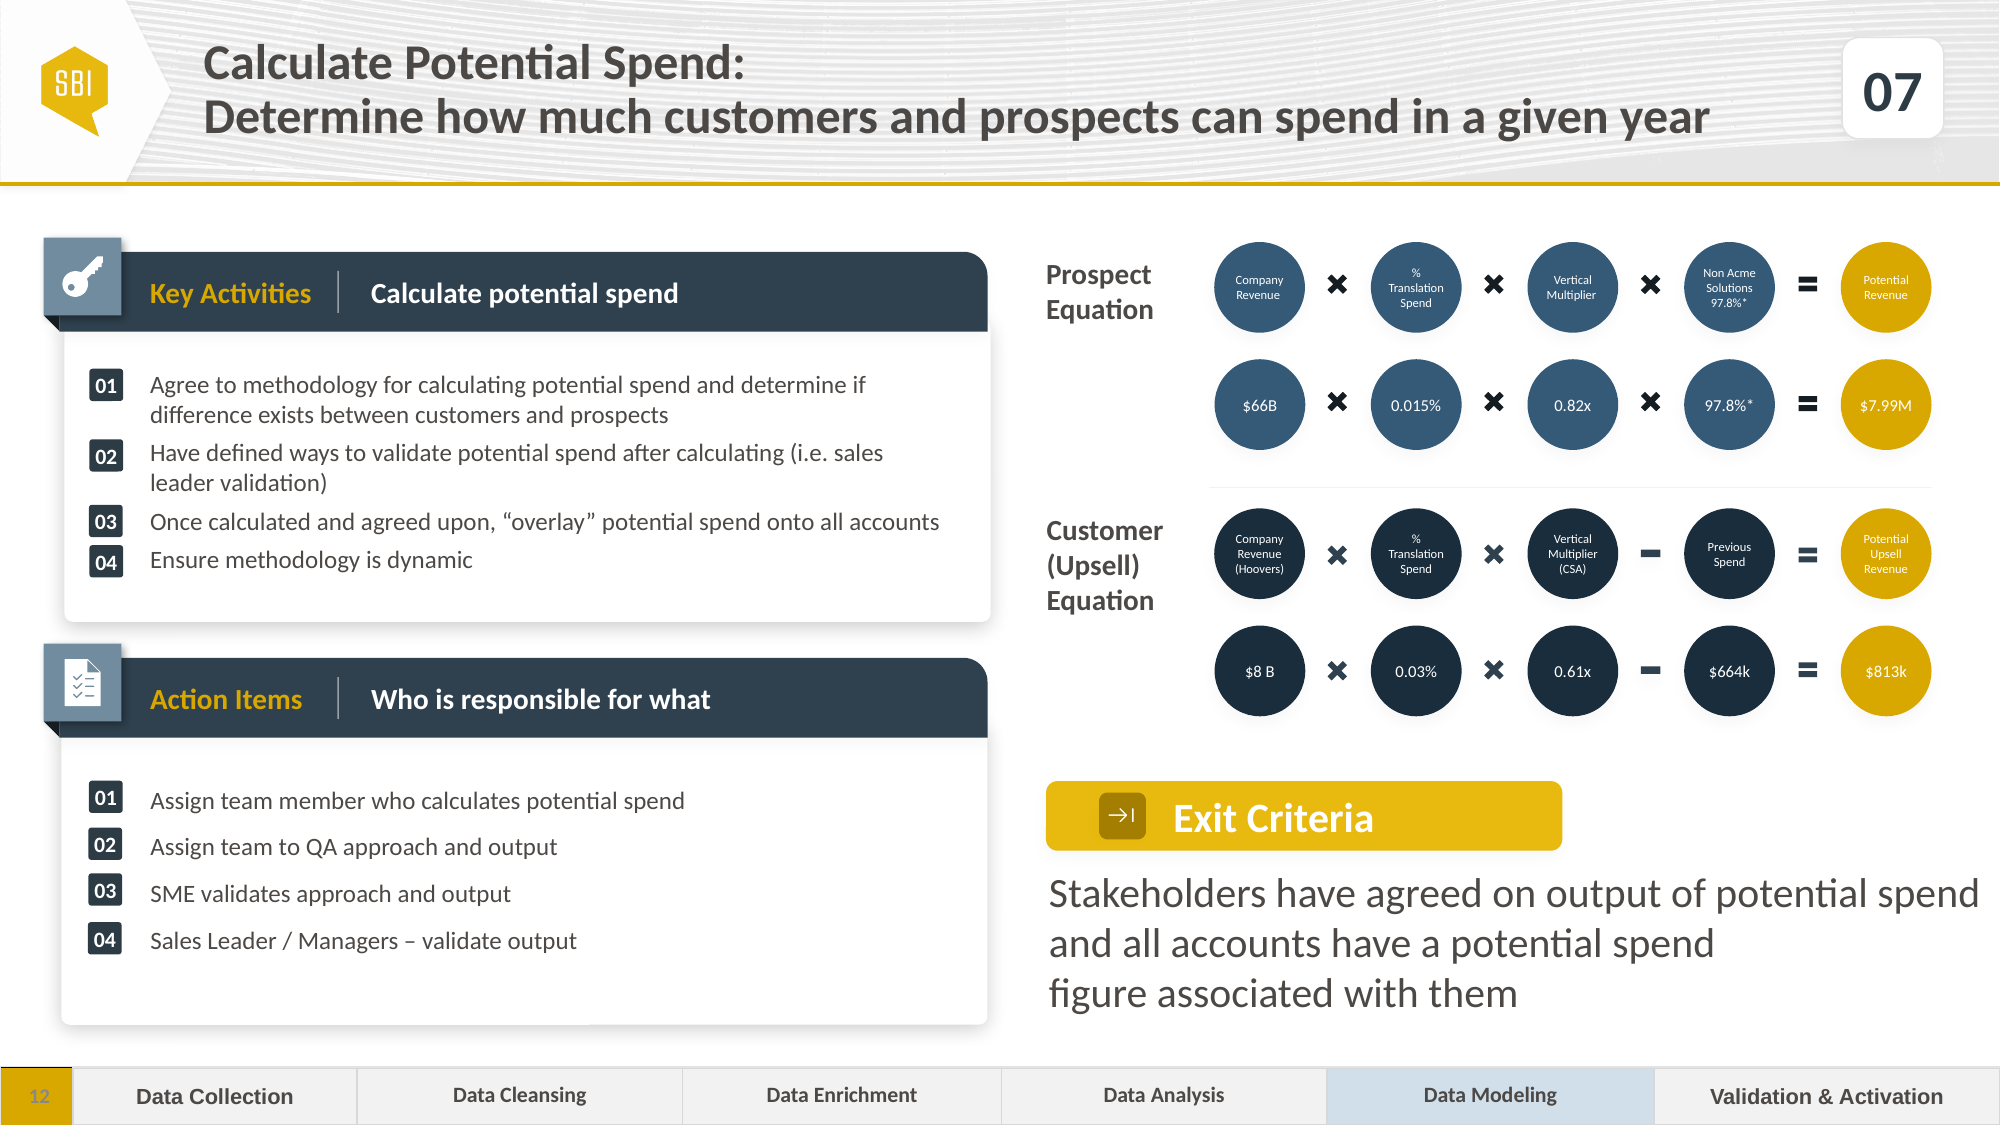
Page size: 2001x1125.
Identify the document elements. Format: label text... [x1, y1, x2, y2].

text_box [88, 504, 123, 538]
text_box Customer (Upsell) Equation [1046, 511, 1191, 616]
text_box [88, 873, 123, 906]
text_box Who is responsible for what [371, 680, 924, 716]
text_box [43, 643, 122, 722]
table_header Data Collection [74, 1069, 356, 1124]
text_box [87, 921, 122, 955]
text_box [43, 237, 122, 316]
picture [1, 0, 183, 182]
text_box Action Items [149, 680, 323, 716]
text_box Exit Criteria [1045, 781, 1563, 851]
text_box [62, 256, 103, 297]
text_box [64, 322, 991, 622]
text_box Calculate potential spend [371, 274, 945, 310]
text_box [1213, 508, 1932, 717]
table_header Data Cleansing [358, 1069, 682, 1124]
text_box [1213, 241, 1932, 451]
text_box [89, 545, 124, 578]
text_box [60, 657, 988, 738]
text_box Prospect Equation [1045, 255, 1190, 326]
text_box [61, 738, 988, 1025]
text_box [43, 721, 60, 738]
text_box [60, 251, 988, 332]
text_box [64, 659, 101, 707]
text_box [88, 780, 123, 814]
title Calculate Potential Spend: Determine how much customers and prospects can spend in a given year [188, 0, 2000, 181]
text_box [88, 827, 123, 861]
table_header Data Enrichment [683, 1069, 1001, 1124]
text_box Stakeholders have agreed on output of potential spend and all accounts have a potential spend figure associated with them [1048, 865, 1982, 1016]
table_header Validation & Activation [1655, 1069, 1999, 1124]
text_box Assign team member who calculates potential spend Assign team to QA approach and output SME validates approach and output Sales Leader / Managers – validate output [150, 784, 783, 955]
text_box Agree to methodology for calculating potential spend and determine if difference exists between customers and prospects Have defined ways to validate potential spend after calculating (i.e. sales leader validation) Once calculated and agreed upon, “overlay” potential spend onto all accounts Ensure methodology is dynamic [150, 368, 954, 574]
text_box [89, 438, 124, 472]
text_box [43, 315, 60, 332]
text_box Key Activities [149, 274, 323, 310]
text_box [89, 368, 124, 402]
text_box [1099, 792, 1146, 840]
table_header Data Modeling [1328, 1069, 1653, 1124]
table_header Data Analysis [1002, 1069, 1326, 1124]
